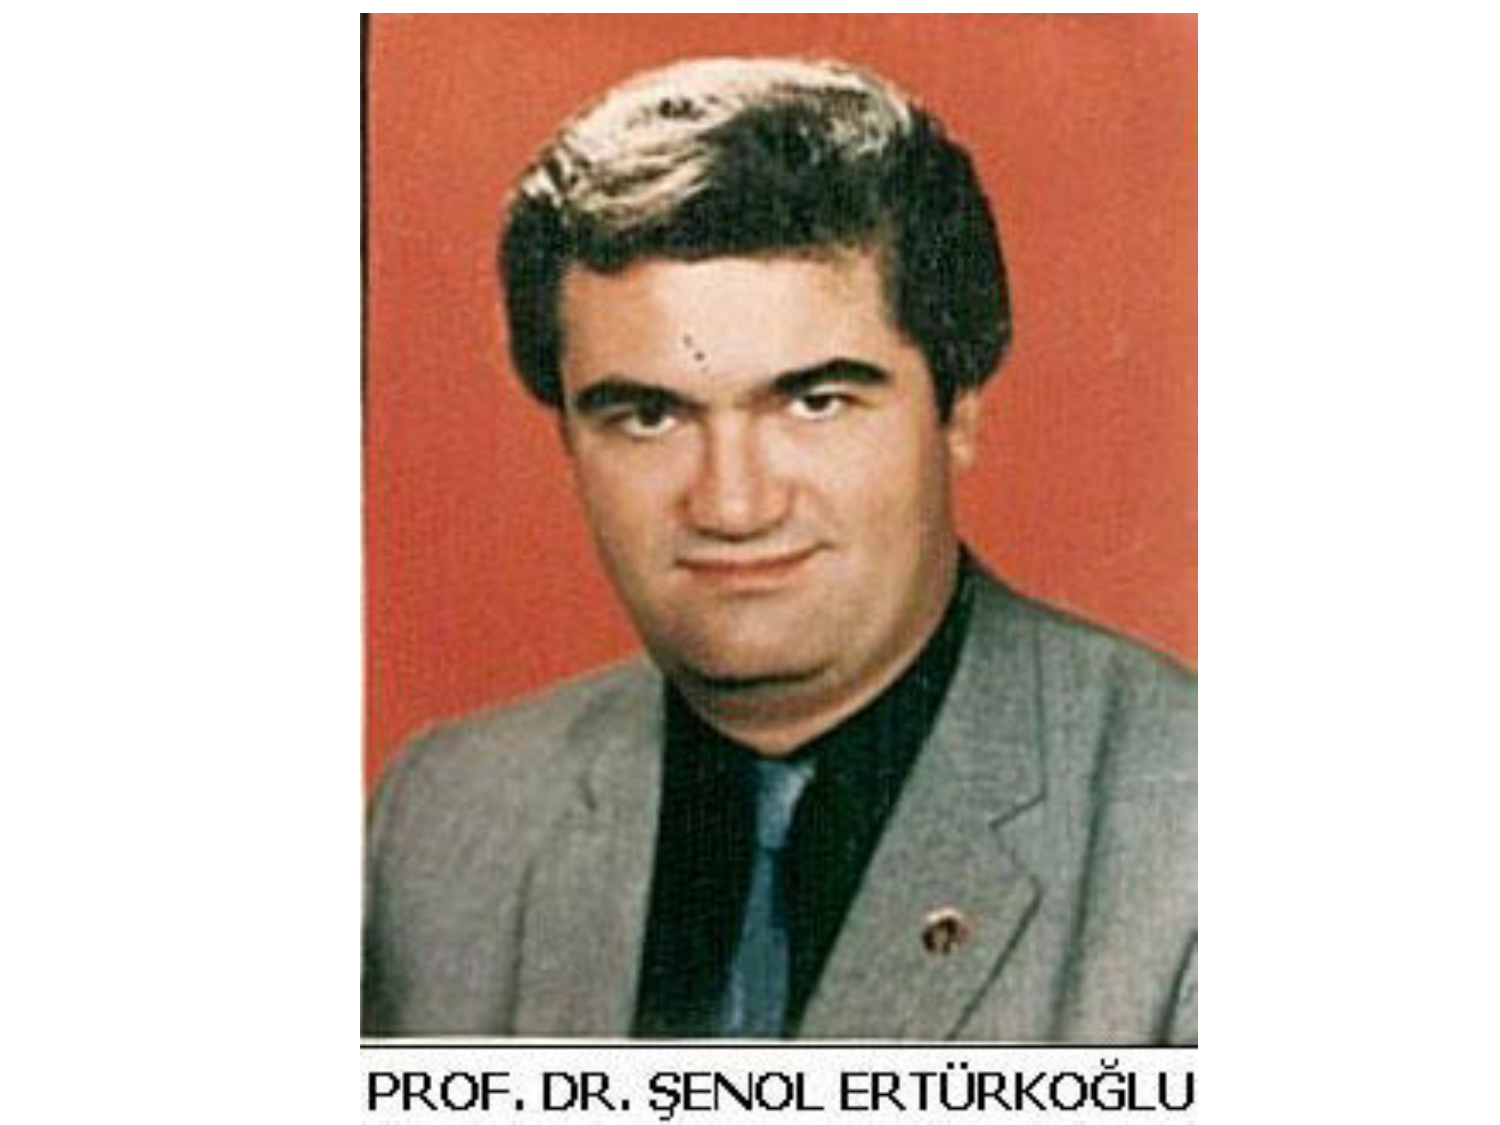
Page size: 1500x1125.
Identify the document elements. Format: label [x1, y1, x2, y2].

picture [359, 13, 1198, 1125]
